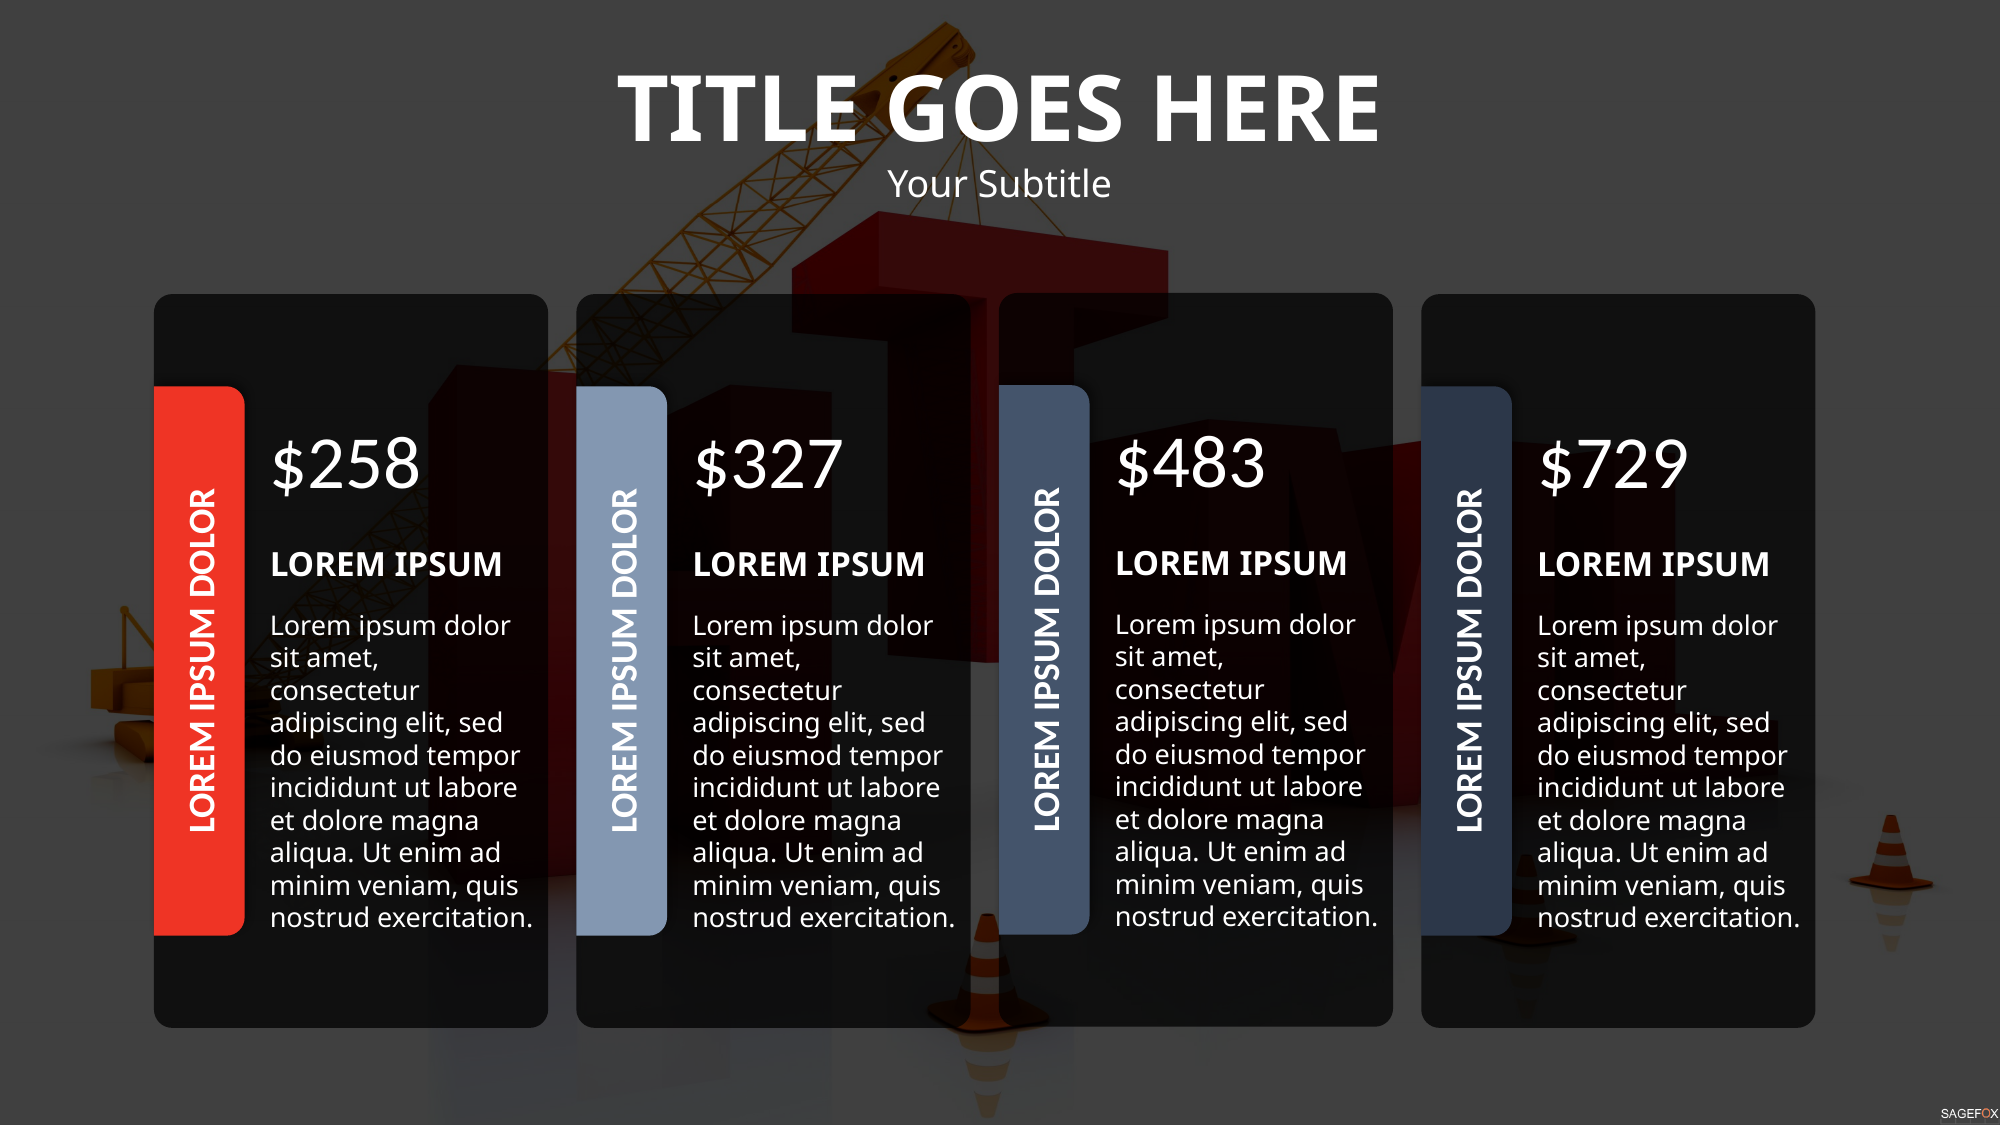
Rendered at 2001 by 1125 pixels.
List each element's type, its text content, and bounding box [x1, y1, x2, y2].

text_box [576, 294, 971, 1028]
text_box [1421, 294, 1816, 1028]
picture [0, 0, 2001, 1125]
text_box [998, 292, 1394, 1027]
text_box TITLE GOES HERE Your Subtitle [548, 42, 1452, 212]
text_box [153, 294, 549, 1028]
